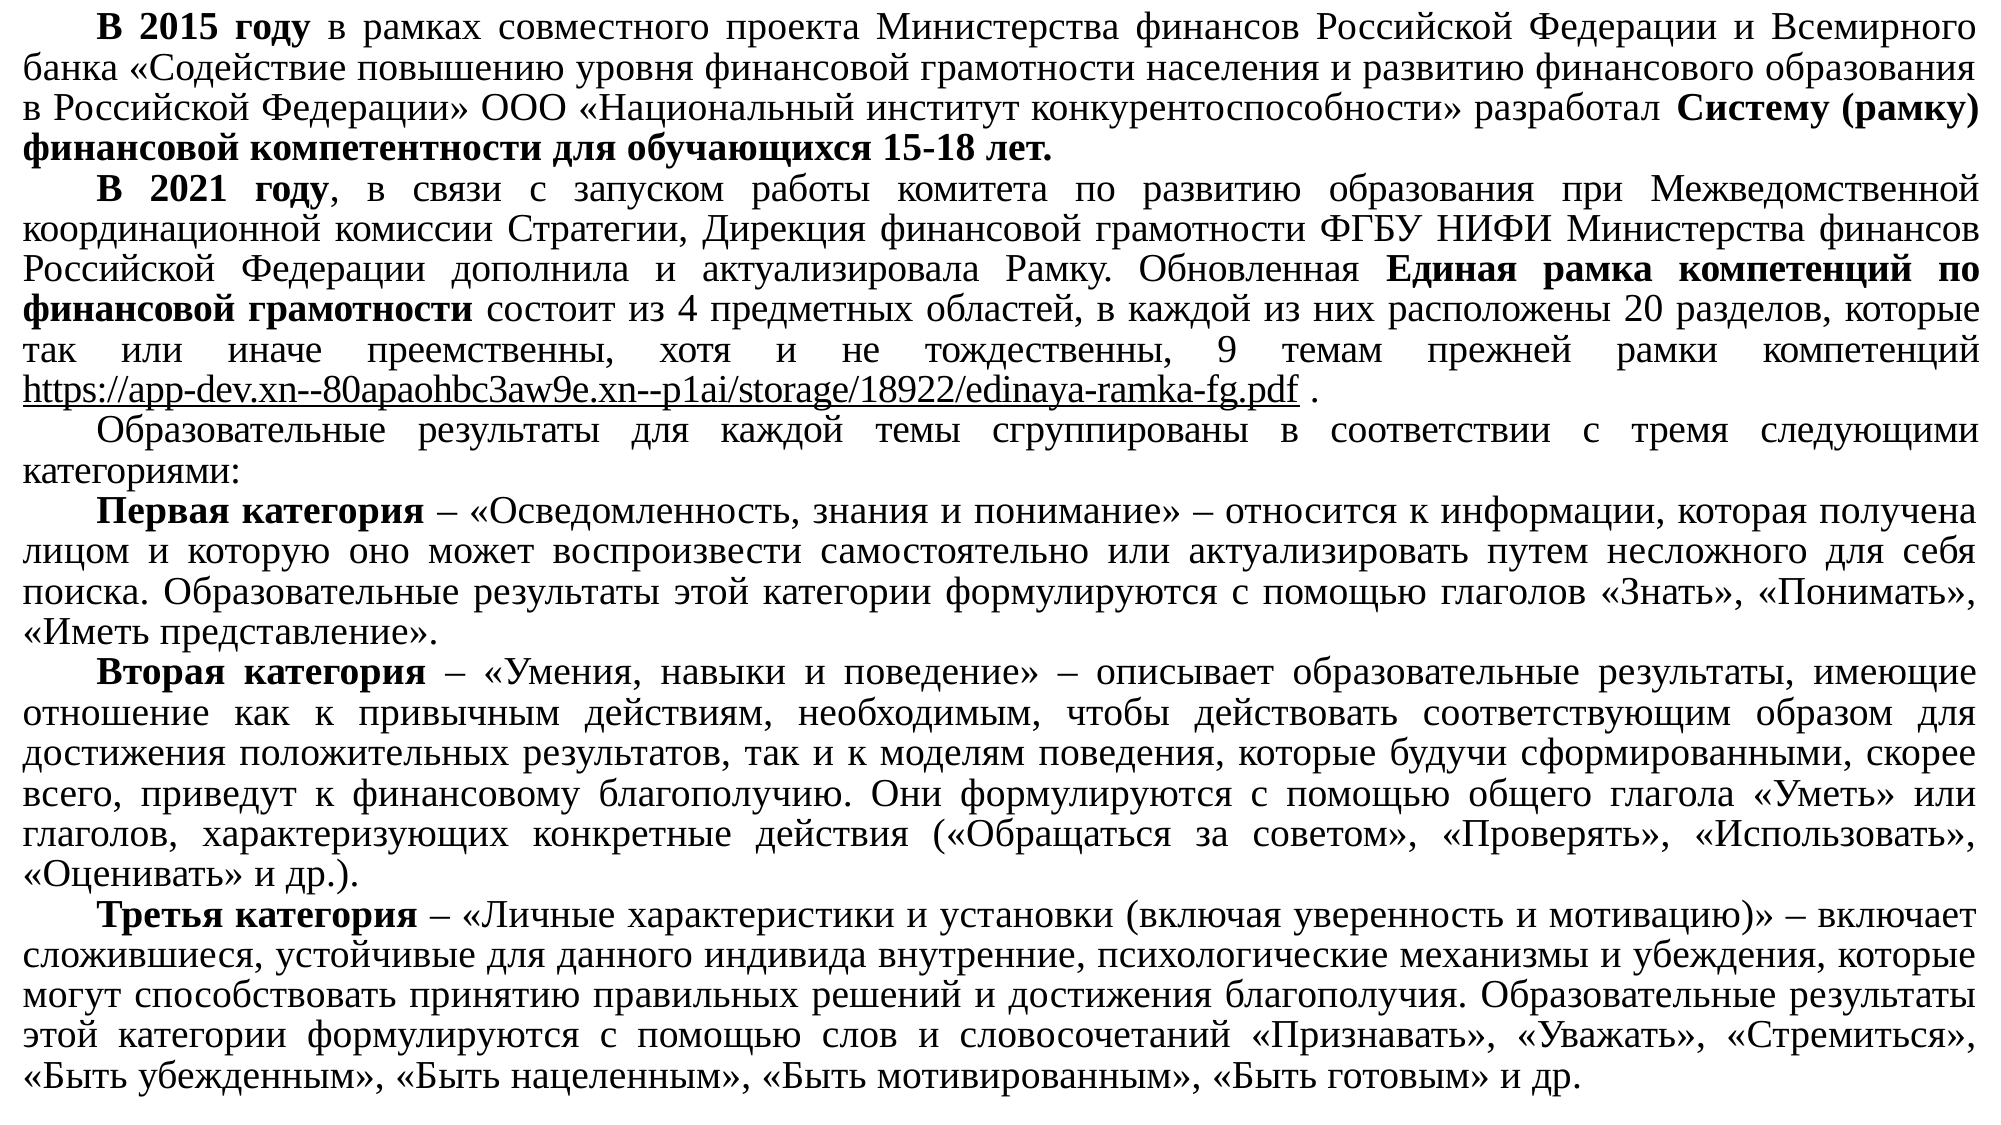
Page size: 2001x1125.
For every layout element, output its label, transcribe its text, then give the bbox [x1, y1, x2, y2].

text_box В 2015 году в рамках совместного проекта Министерства финансов Российской Федерации и Всемирного банка «Содействие повышению уровня финансовой грамотности населения и развитию финансового образования в Российской Федерации» ООО «Национальный институт конкурентоспособности» разработал Систему (рамку) финансовой компетентности для обучающихся 15-18 лет. В 2021 году, в связи с запуском работы комитета по развитию образования при Межведомственной координационной комиссии Стратегии, Дирекция финансовой грамотности ФГБУ НИФИ Министерства финансов Российской Федерации дополнила и актуализировала Рамку. Обновленная Единая рамка компетенций по финансовой грамотности состоит из 4 предметных областей, в каждой из них расположены 20 разделов, которые так или иначе преемственны, хотя и не тождественны, 9 темам прежней рамки компетенций https://app-dev.xn--80apaohbc3aw9e.xn--p1ai/storage/18922/edinaya-ramka-fg.pdf . Образовательные результаты для каждой темы сгруппированы в соответствии с тремя следующими категориями: Первая категория – «Осведомленность, знания и понимание» – относится к информации, которая получена лицом и которую оно может воспроизвести самостоятельно или актуализировать путем несложного для себя поиска. Образовательные результаты этой категории формулируются с помощью глаголов «Знать», «Понимать», «Иметь представление». Вторая категория – «Умения, навыки и поведение» – описывает образовательные результаты, имеющие отношение как к привычным действиям, необходимым, чтобы действовать соответствующим образом для достижения положительных результатов, так и к моделям поведения, которые будучи сформированными, скорее всего, приведут к финансовому благополучию. Они формулируются с помощью общего глагола «Уметь» или глаголов, характеризующих конкретные действия («Обращаться за советом», «Проверять», «Использовать», «Оценивать» и др.). Третья категория – «Личные характеристики и установки (включая уверенность и мотивацию)» – включает сложившиеся, устойчивые для данного индивида внутренние, психологические механизмы и убеждения, которые могут способствовать принятию правильных решений и достижения благополучия. Образовательные результаты этой категории формулируются с помощью слов и словосочетаний «Признавать», «Уважать», «Стремиться», «Быть убежденным», «Быть нацеленным», «Быть мотивированным», «Быть готовым» и др. [7, 0, 1996, 1104]
